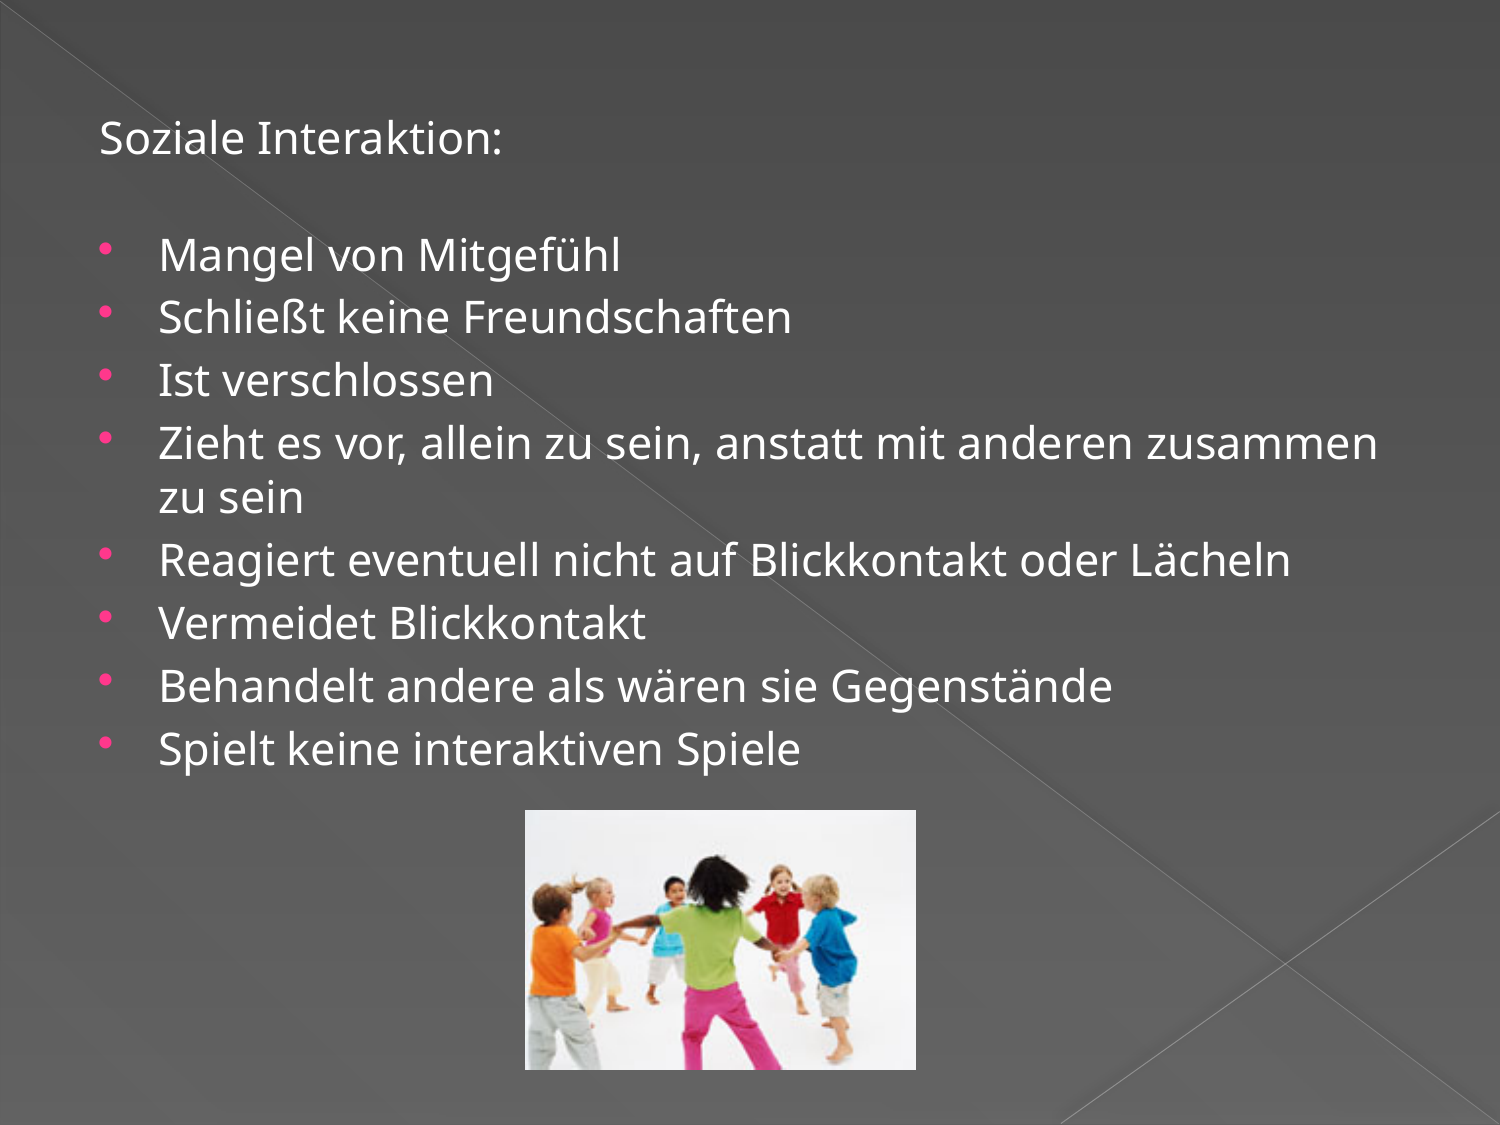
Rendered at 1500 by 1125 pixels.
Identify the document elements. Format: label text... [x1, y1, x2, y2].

list Soziale Interaktion: Mangel von Mitgefühl Schließt keine Freundschaften Ist verschlossen Zieht es vor, allein zu sein, anstatt mit anderen zusammen zu sein Reagiert eventuell nicht auf Blickkontakt oder Lächeln Vermeidet Blickkontakt Behandelt andere als wären sie Gegenstände Spielt keine interaktiven Spiele [75, 101, 1425, 787]
picture [525, 810, 916, 1070]
